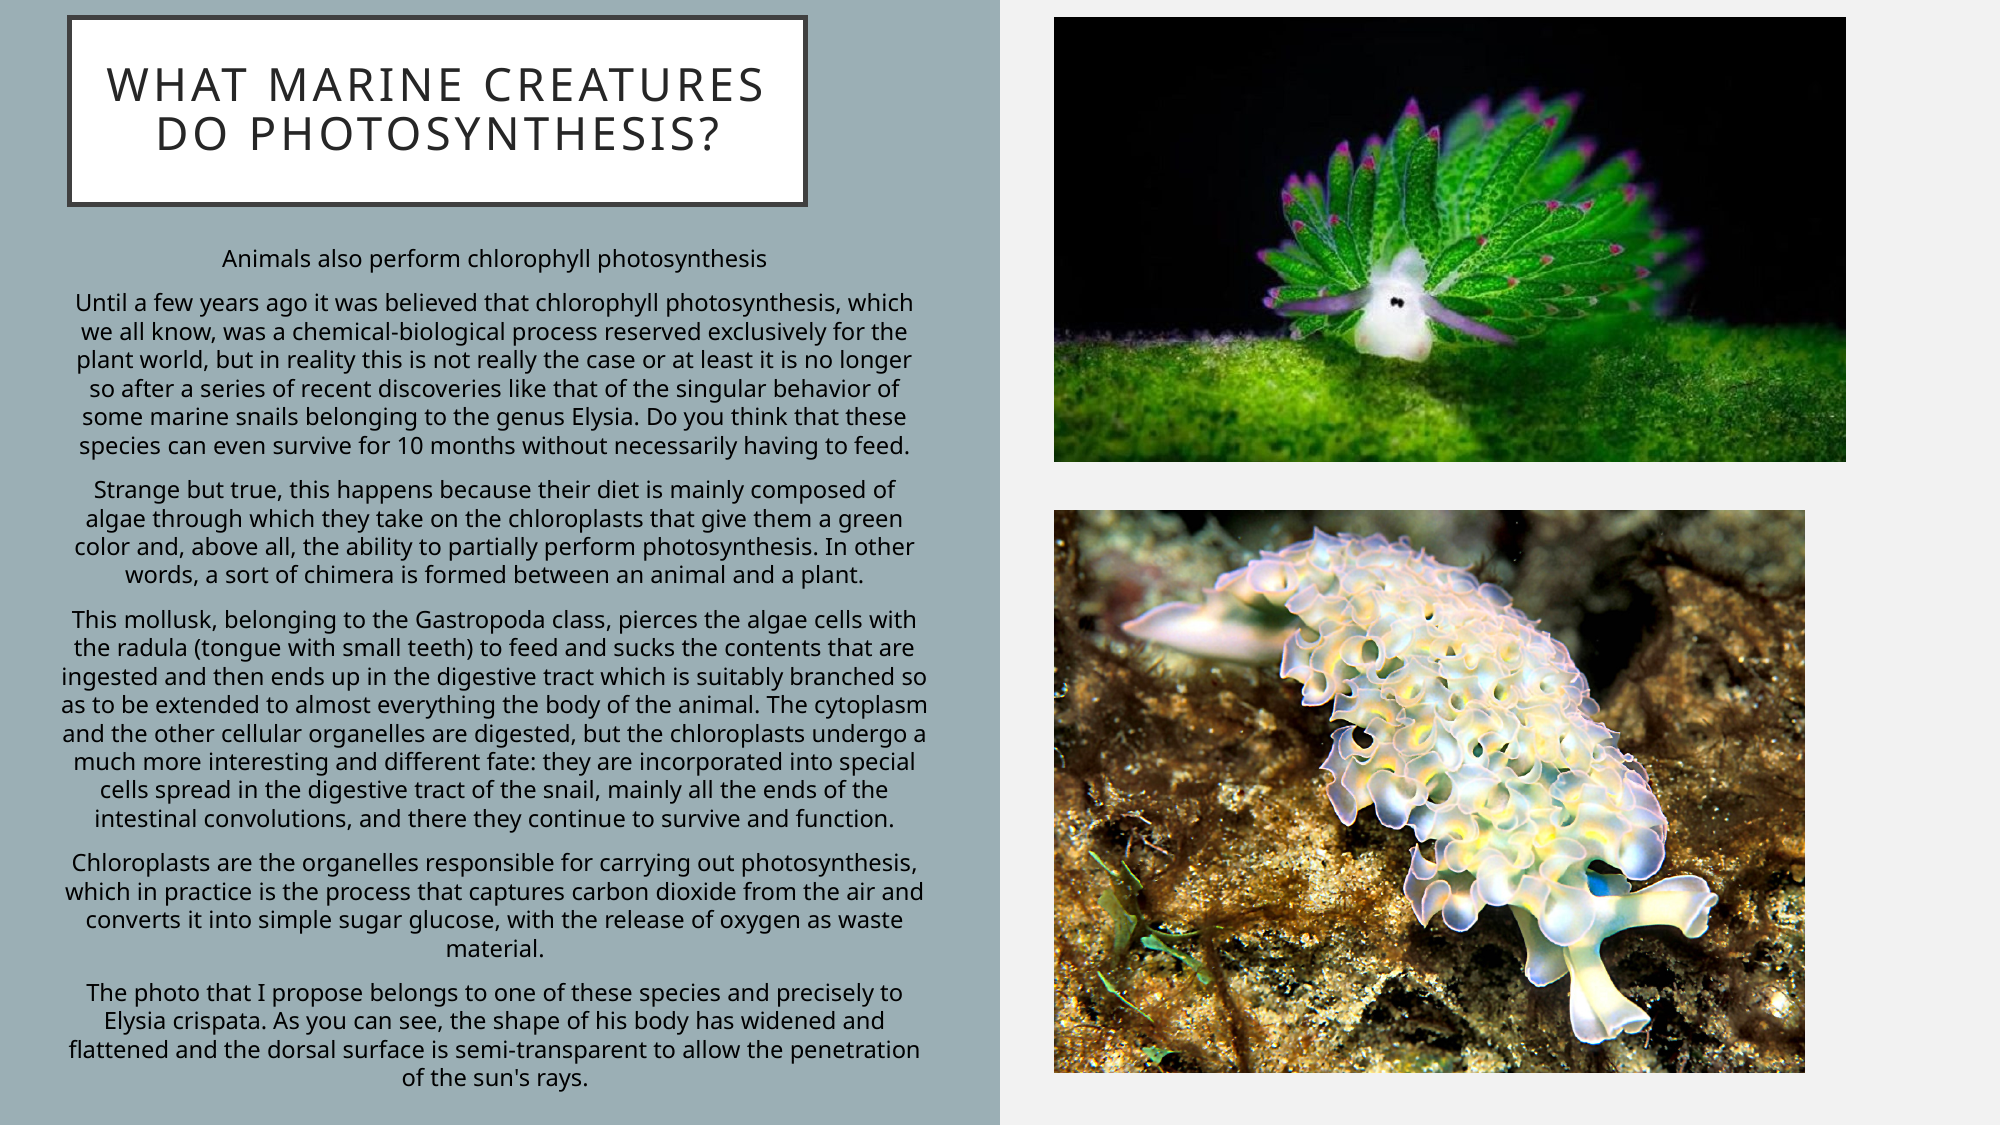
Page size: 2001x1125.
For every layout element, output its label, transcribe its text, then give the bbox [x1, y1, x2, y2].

list Animals also perform chlorophyll photosynthesis Until a few years ago it was believed that chlorophyll photosynthesis, which we all know, was a chemical-biological process reserved exclusively for the plant world, but in reality this is not really the case or at least it is no longer so after a series of recent discoveries like that of the singular behavior of some marine snails belonging to the genus Elysia. Do you think that these species can even survive for 10 months without necessarily having to feed. Strange but true, this happens because their diet is mainly composed of algae through which they take on the chloroplasts that give them a green color and, above all, the ability to partially perform photosynthesis. In other words, a sort of chimera is formed between an animal and a plant. This mollusk, belonging to the Gastropoda class, pierces the algae cells with the radula (tongue with small teeth) to feed and sucks the contents that are ingested and then ends up in the digestive tract which is suitably branched so as to be extended to almost everything the body of the animal. The cytoplasm and the other cellular organelles are digested, but the chloroplasts undergo a much more interesting and different fate: they are incorporated into special cells spread in the digestive tract of the snail, mainly all the ends of the intestinal convolutions, and there they continue to survive and function. Chloroplasts are the organelles responsible for carrying out photosynthesis, which in practice is the process that captures carbon dioxide from the air and converts it into simple sugar glucose, with the release of oxygen as waste material. The photo that I propose belongs to one of these species and precisely to Elysia crispata. As you can see, the shape of his body has widened and flattened and the dorsal surface is semi-transparent to allow the penetration of the sun's rays. [45, 236, 946, 1125]
title What marine creatures do photosynthesis? [67, 15, 808, 207]
picture [1054, 510, 1805, 1073]
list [1054, 17, 1846, 462]
